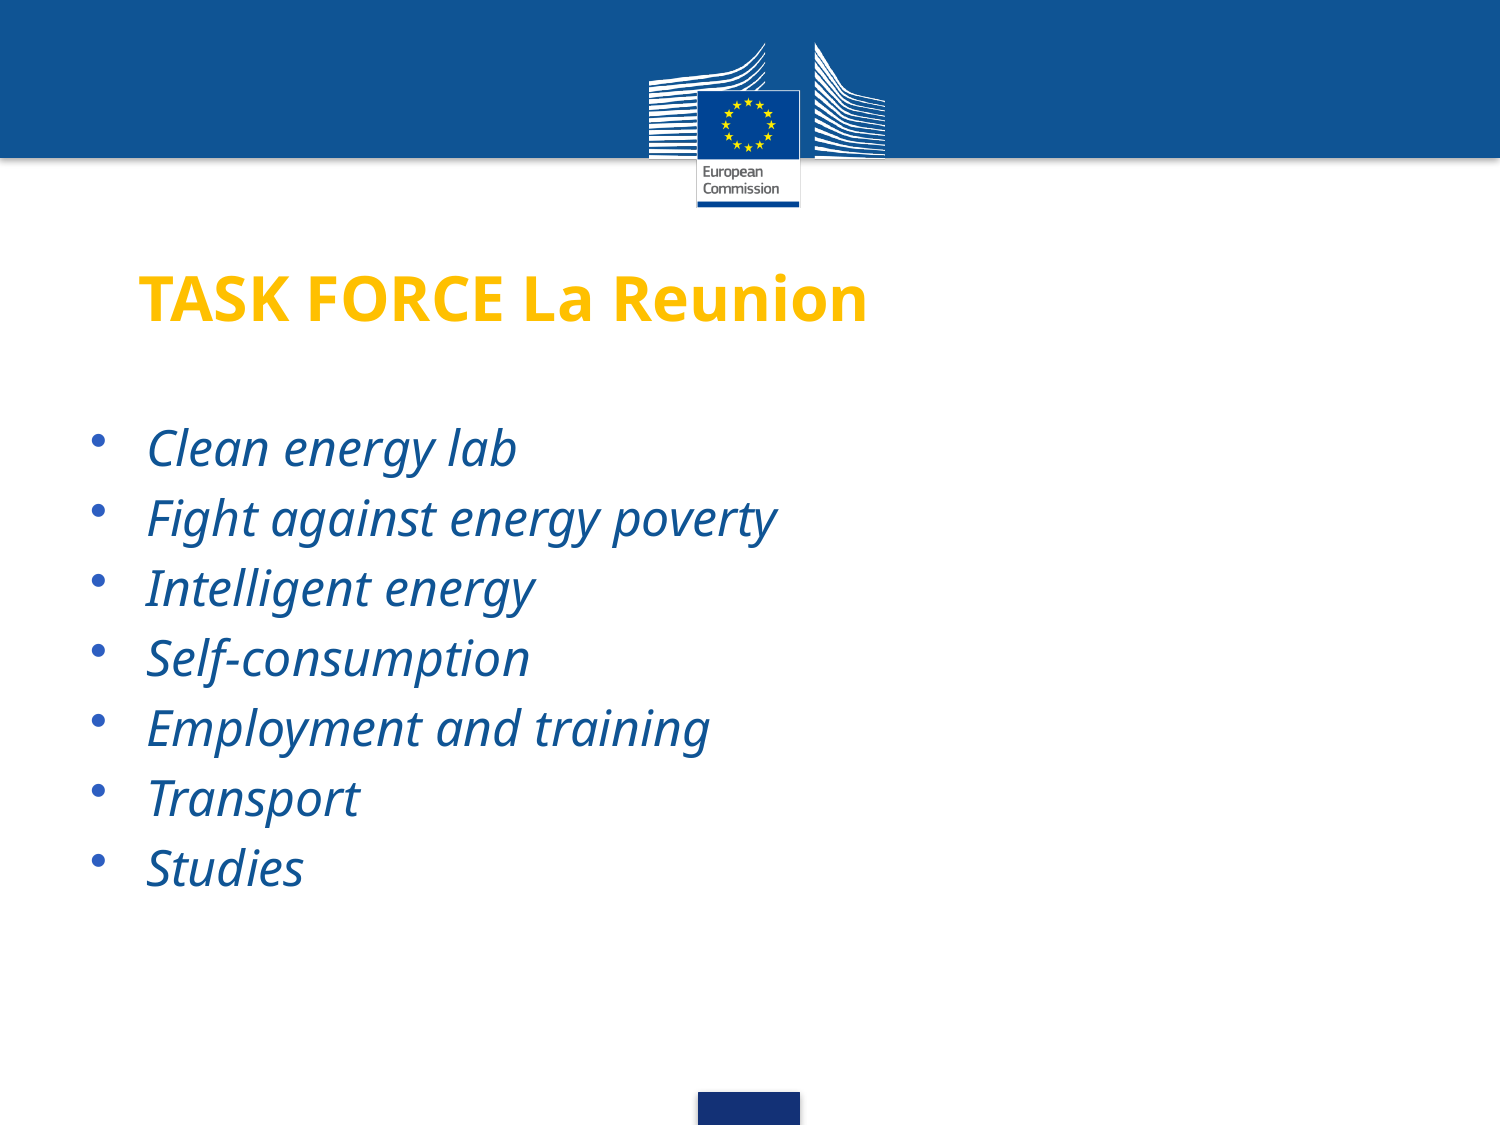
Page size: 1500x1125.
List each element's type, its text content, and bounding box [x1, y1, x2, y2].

picture [649, 42, 885, 208]
list Clean energy lab Fight against energy poverty Intelligent energy Self-consumption Employment and training Transport Studies [75, 408, 1425, 988]
title TASK FORCE La Reunion [64, 219, 1415, 374]
